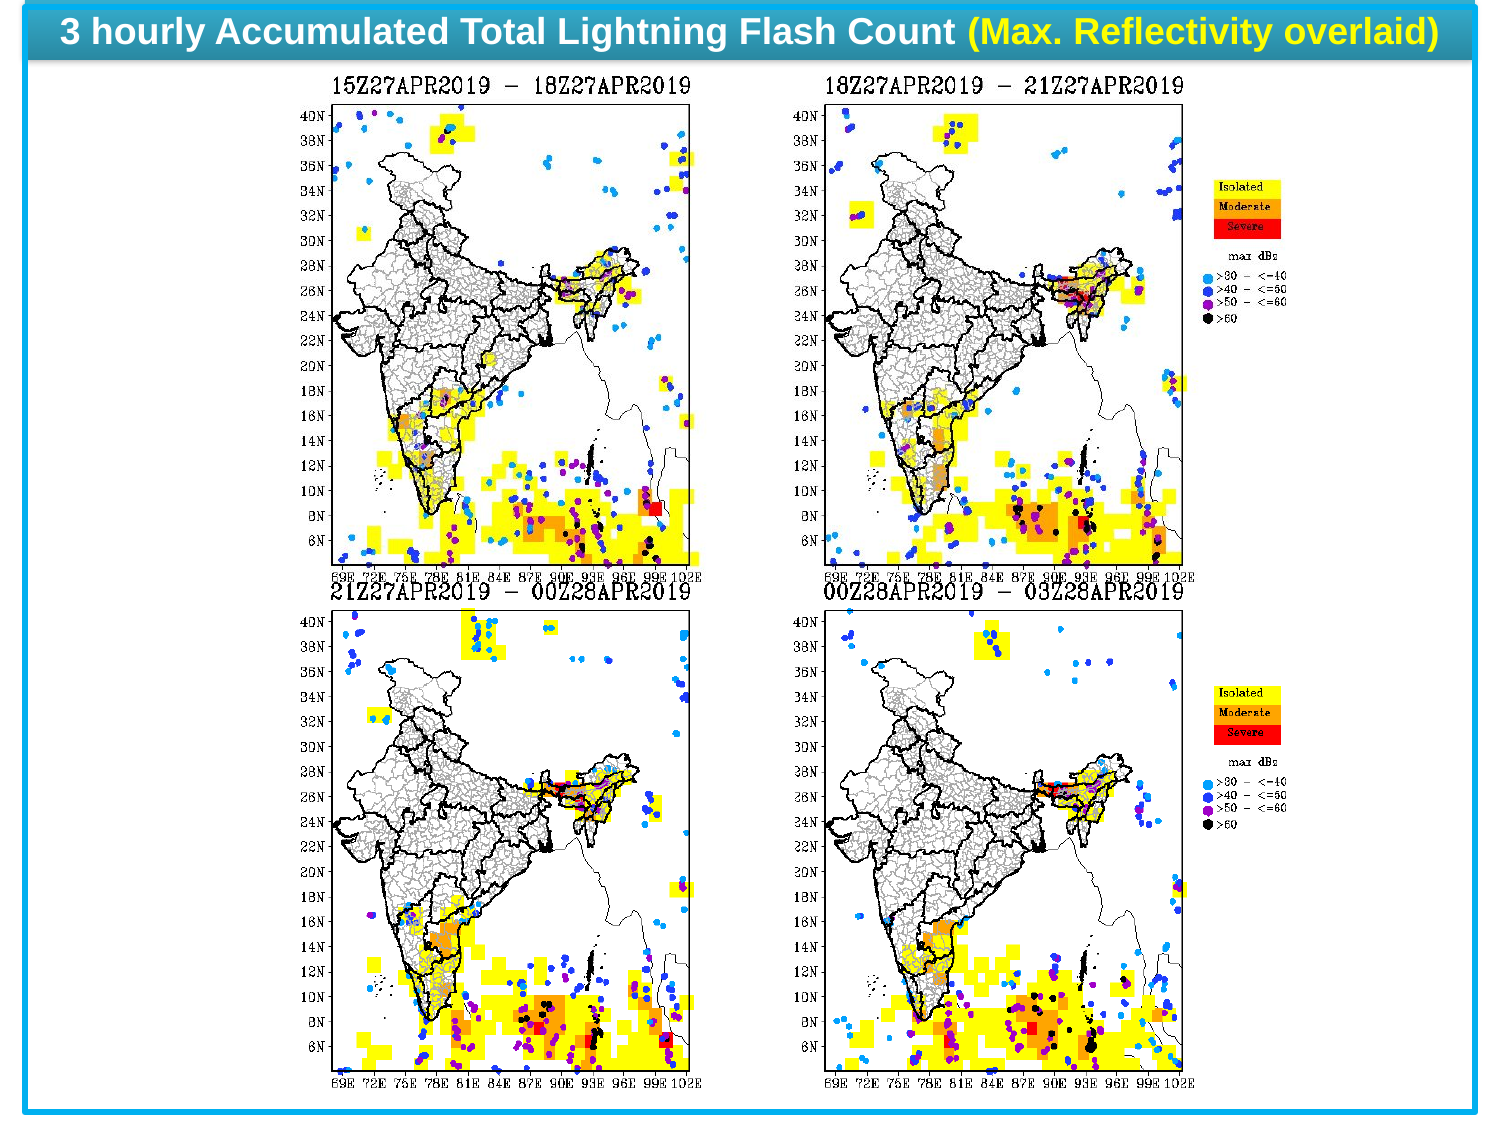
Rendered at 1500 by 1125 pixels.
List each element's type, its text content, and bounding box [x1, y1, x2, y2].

text_box 3 hourly Accumulated Total Lightning Flash Count (Max. Reflectivity overlaid) [24, 0, 1475, 5]
text_box [23, 5, 1477, 1114]
picture [299, 75, 1287, 1088]
